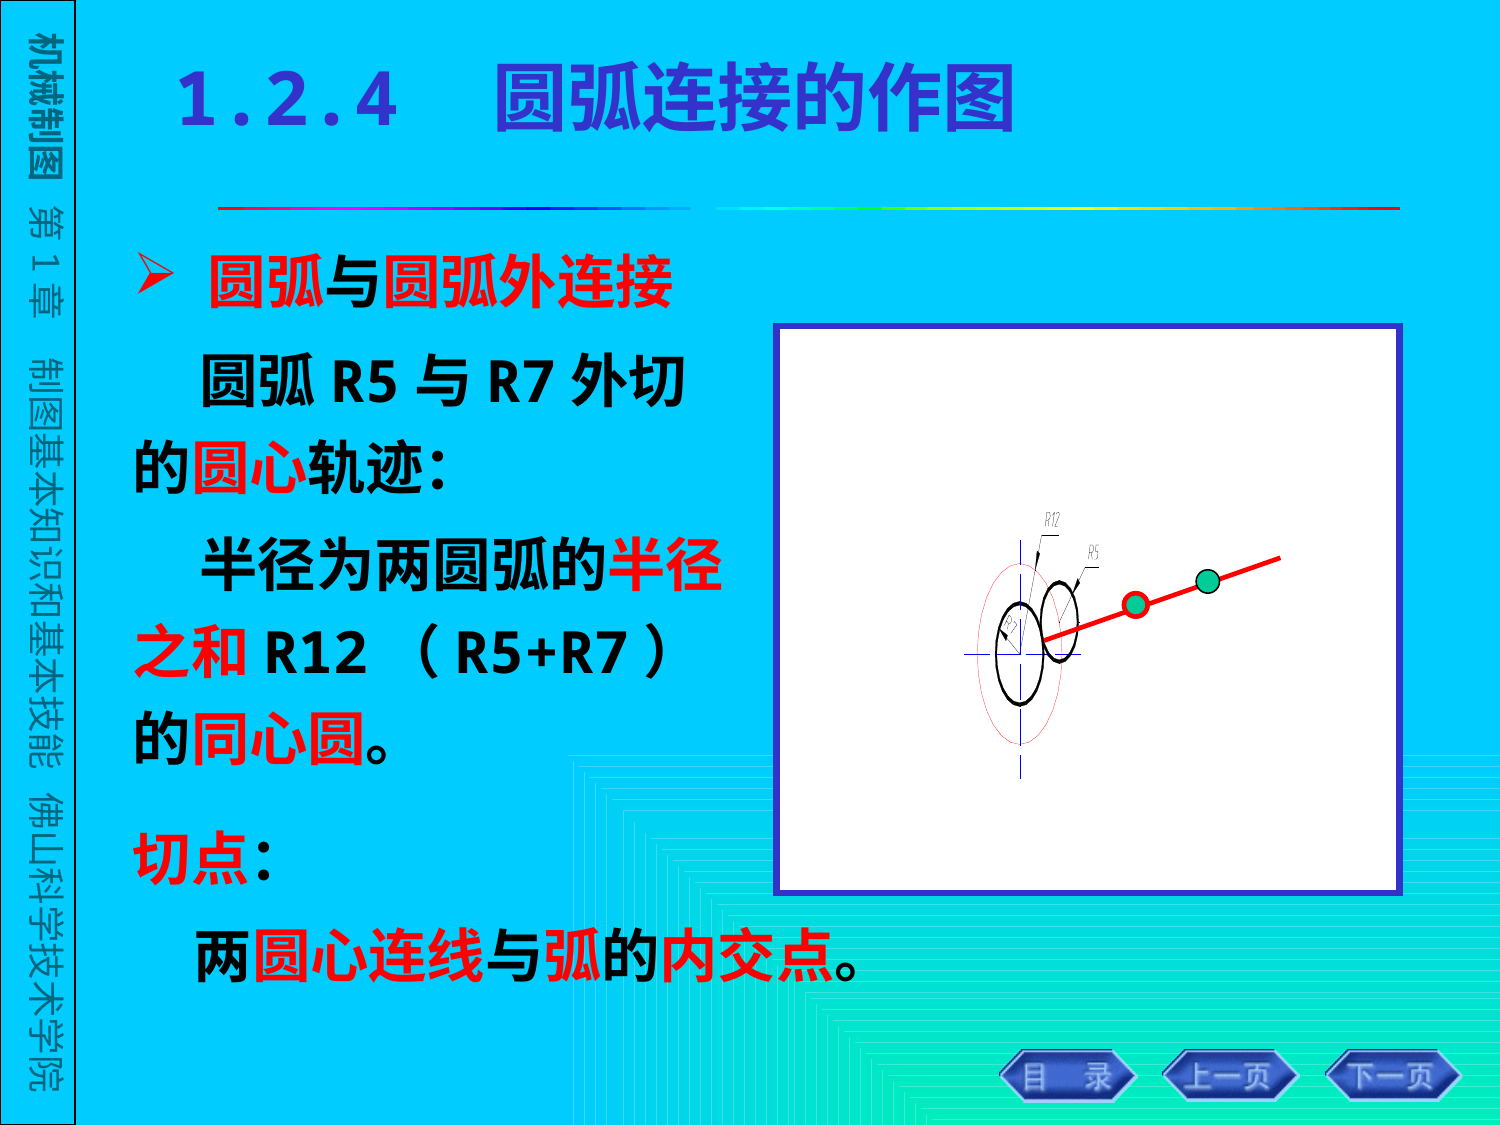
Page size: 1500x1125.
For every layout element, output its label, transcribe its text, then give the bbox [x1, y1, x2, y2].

text_box 两圆心连线与弧的内交点。 [126, 901, 1037, 990]
text_box 半径为两圆弧的半径之和R12（R5+R7）的同心圆。 [132, 510, 750, 773]
picture [1325, 1049, 1463, 1102]
text_box 圆弧与圆弧外连接 [132, 227, 959, 316]
picture [999, 1049, 1138, 1103]
text_box 切点： [132, 804, 358, 893]
text_box 1.2.4 圆弧连接的作图 [159, 42, 1152, 173]
text_box 圆弧R5与R7外切的圆心轨迹： [132, 326, 750, 502]
picture [1162, 1049, 1300, 1102]
text_box [776, 326, 1400, 894]
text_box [823, 343, 1400, 878]
picture [774, 324, 1402, 772]
